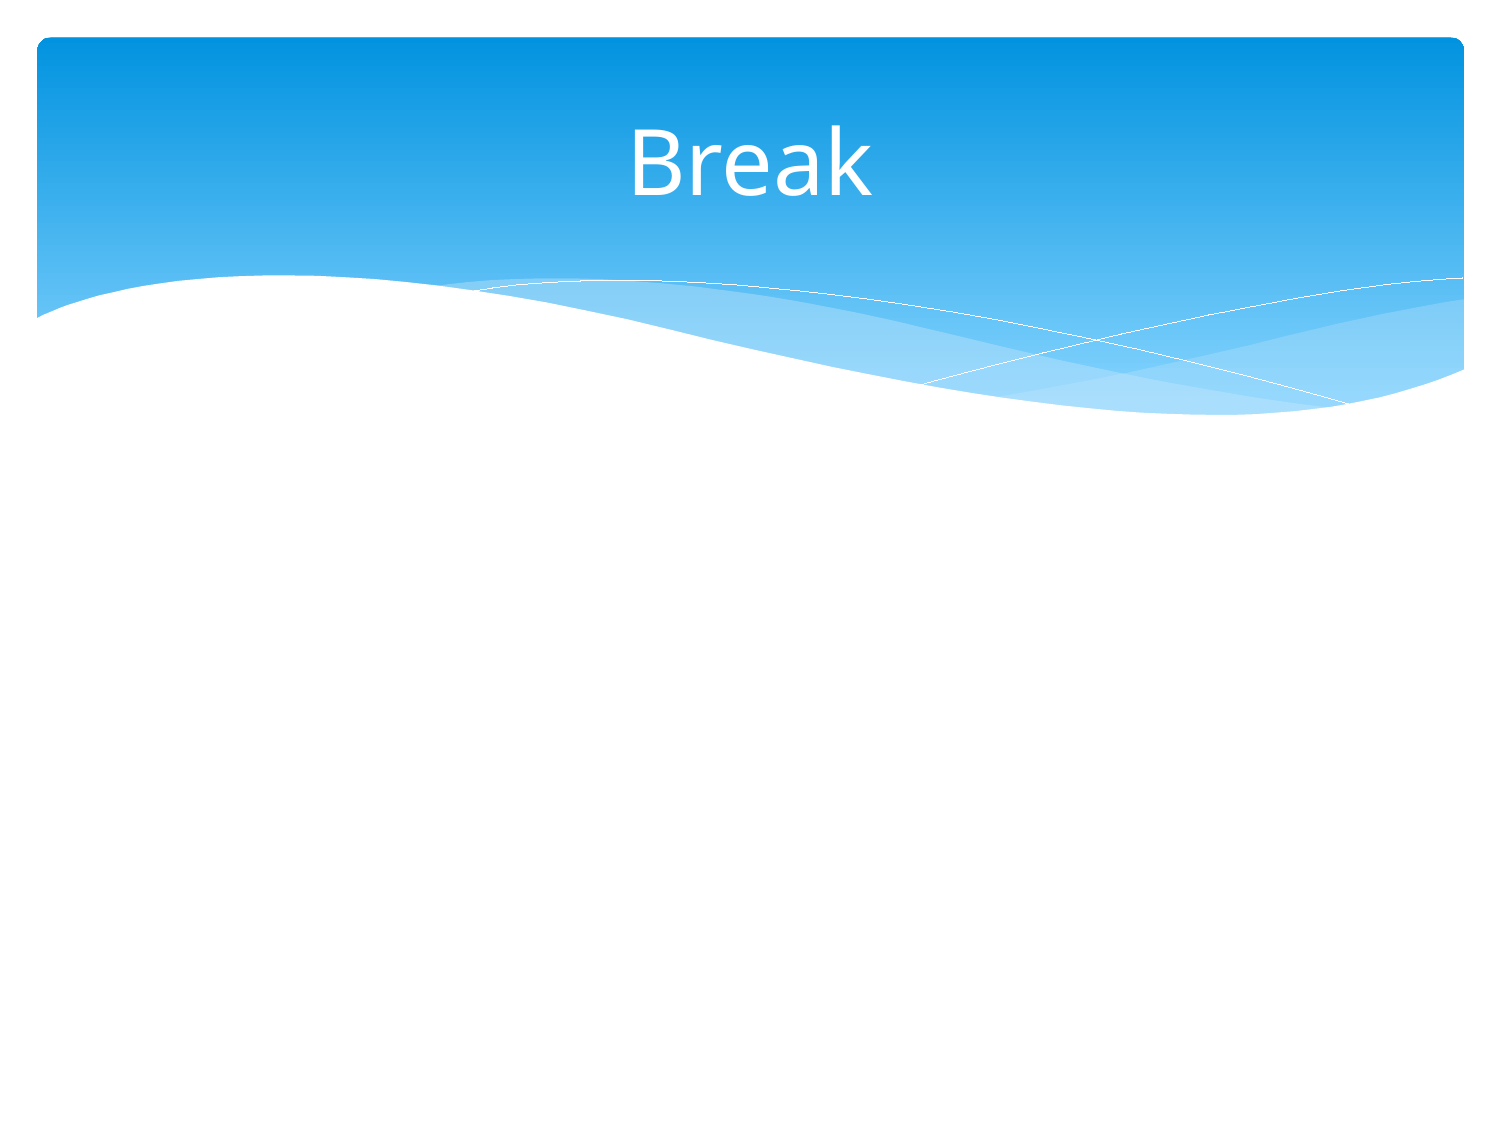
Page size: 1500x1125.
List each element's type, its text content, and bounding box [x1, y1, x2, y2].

title Break [75, 55, 1425, 261]
